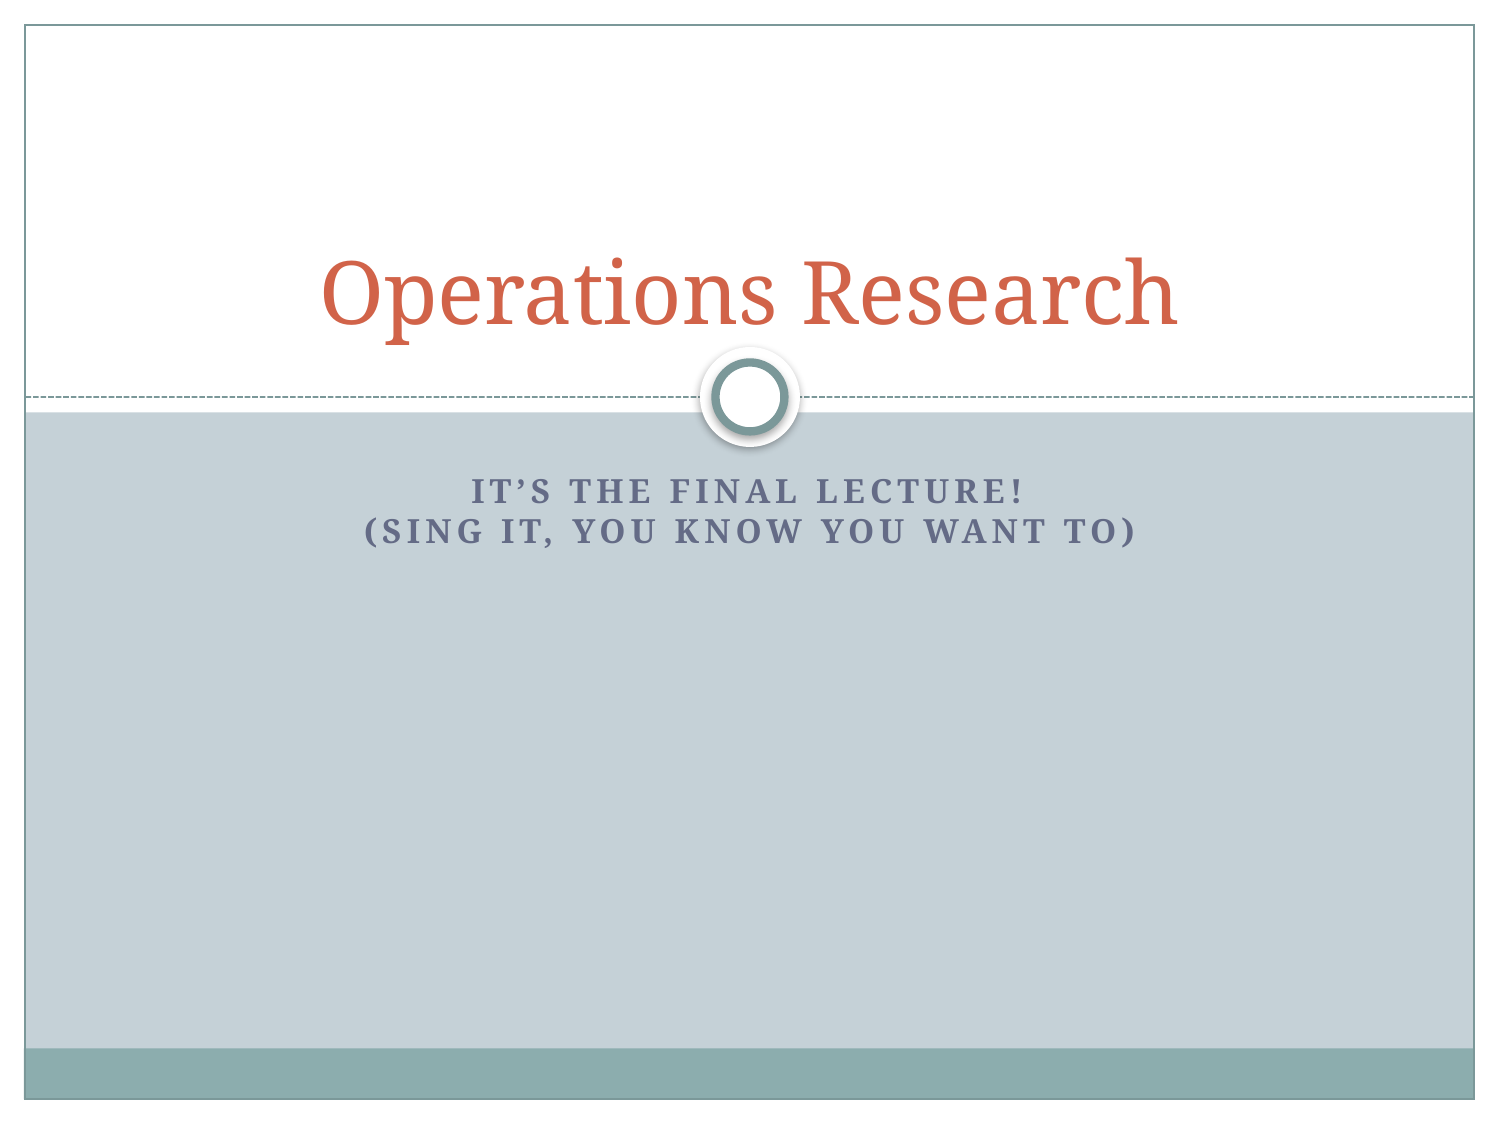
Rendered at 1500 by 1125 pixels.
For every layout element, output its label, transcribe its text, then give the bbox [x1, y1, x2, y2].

subtitle IT’s the final lecture! (sing it, you know you want to) [225, 462, 1275, 750]
title Operations Research [112, 62, 1388, 350]
